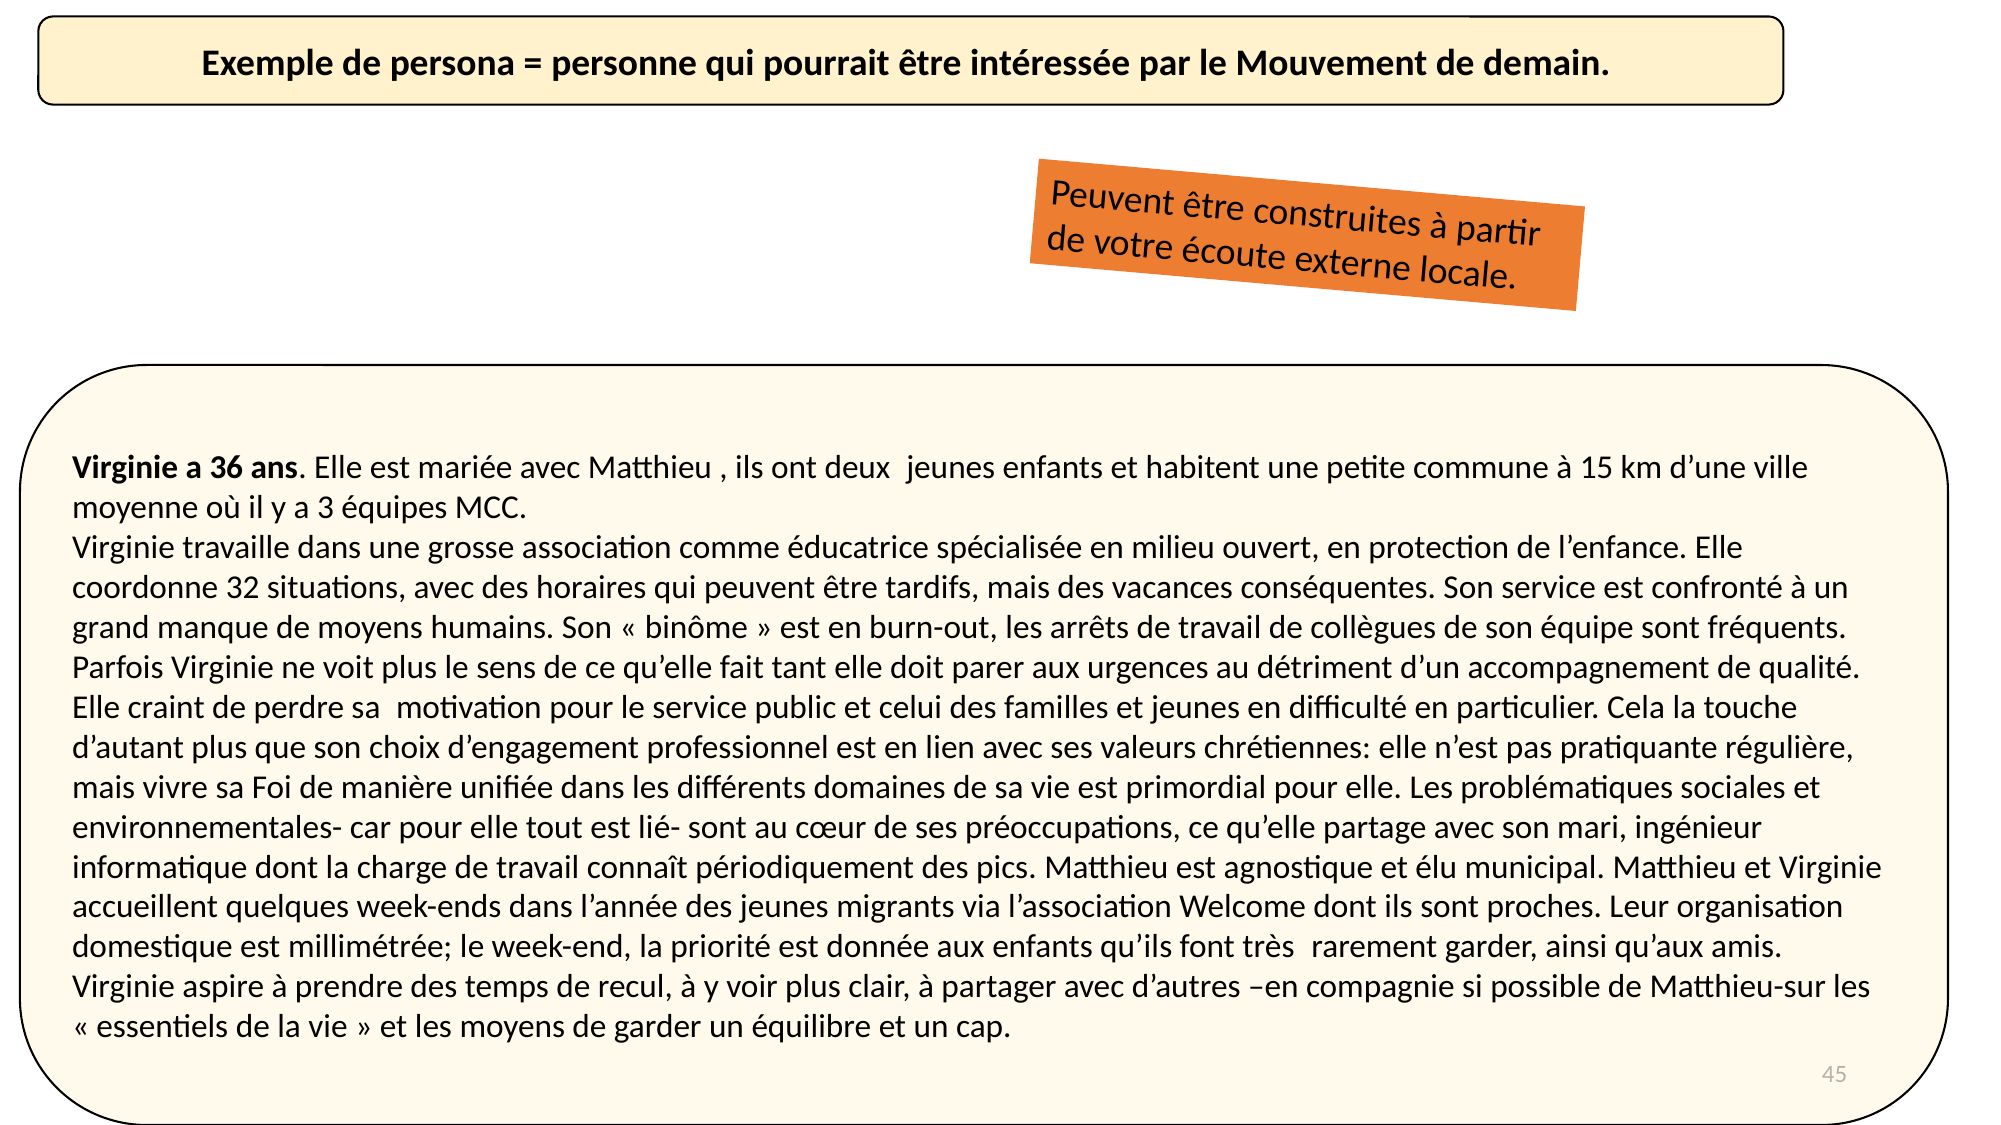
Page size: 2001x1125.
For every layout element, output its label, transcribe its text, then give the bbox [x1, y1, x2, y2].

slide_number 45 [1412, 1042, 1863, 1103]
text_box Peuvent être construites à partir de votre écoute externe locale. [1029, 158, 1585, 311]
text_box Virginie a 36 ans. Elle est mariée avec Matthieu , ils ont deux jeunes enfants et habitent une petite commune à 15 km d’une ville moyenne où il y a 3 équipes MCC. Virginie travaille dans une grosse association comme éducatrice spécialisée en milieu ouvert, en protection de l’enfance. Elle coordonne 32 situations, avec des horaires qui peuvent être tardifs, mais des vacances conséquentes. Son service est confronté à un grand manque de moyens humains. Son « binôme » est en burn-out, les arrêts de travail de collègues de son équipe sont fréquents. Parfois Virginie ne voit plus le sens de ce qu’elle fait tant elle doit parer aux urgences au détriment d’un accompagnement de qualité. Elle craint de perdre sa motivation pour le service public et celui des familles et jeunes en difficulté en particulier. Cela la touche d’autant plus que son choix d’engagement professionnel est en lien avec ses valeurs chrétiennes: elle n’est pas pratiquante régulière, mais vivre sa Foi de manière unifiée dans les différents domaines de sa vie est primordial pour elle. Les problématiques sociales et environnementales- car pour elle tout est lié- sont au cœur de ses préoccupations, ce qu’elle partage avec son mari, ingénieur informatique dont la charge de travail connaît périodiquement des pics. Matthieu est agnostique et élu municipal. Matthieu et Virginie accueillent quelques week-ends dans l’année des jeunes migrants via l’association Welcome dont ils sont proches. Leur organisation domestique est millimétrée; le week-end, la priorité est donnée aux enfants qu’ils font très rarement garder, ainsi qu’aux amis. Virginie aspire à prendre des temps de recul, à y voir plus clair, à partager avec d’autres –en compagnie si possible de Matthieu-sur les « essentiels de la vie » et les moyens de garder un équilibre et un cap. [18, 363, 1950, 1125]
text_box Exemple de persona = personne qui pourrait être intéressée par le Mouvement de demain. [37, 15, 1785, 106]
